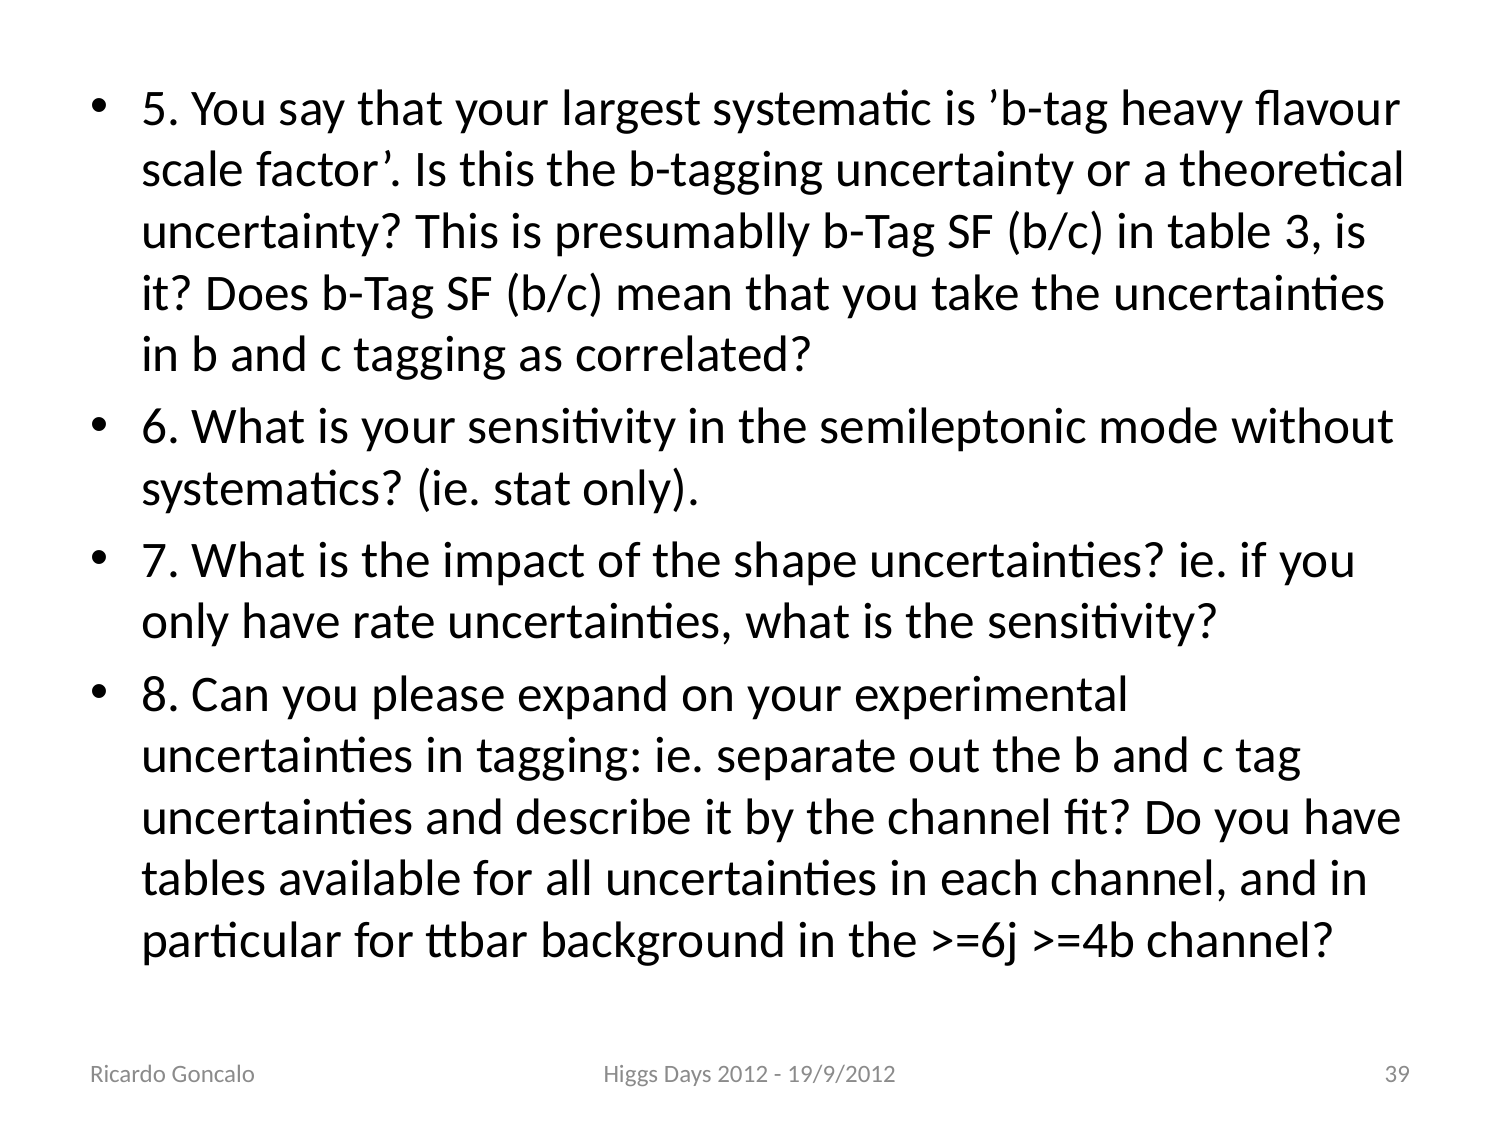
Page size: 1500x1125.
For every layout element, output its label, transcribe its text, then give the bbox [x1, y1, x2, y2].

slide_number 39 [1074, 1042, 1425, 1103]
list 5. You say that your largest systematic is ’b-tag heavy flavour scale factor’. Is this the b-tagging uncertainty or a theoretical uncertainty? This is presumablly b-Tag SF (b/c) in table 3, is it? Does b-Tag SF (b/c) mean that you take the uncertainties in b and c tagging as correlated? 6. What is your sensitivity in the semileptonic mode without systematics? (ie. stat only). 7. What is the impact of the shape uncertainties? ie. if you only have rate uncertainties, what is the sensitivity? 8. Can you please expand on your experimental uncertainties in tagging: ie. separate out the b and c tag uncertainties and describe it by the channel fit? Do you have tables available for all uncertainties in each channel, and in particular for ttbar background in the >=6j >=4b channel? [75, 66, 1425, 1005]
footer Higgs Days 2012 - 19/9/2012 [512, 1042, 988, 1103]
slide_number Ricardo Goncalo [75, 1042, 425, 1103]
